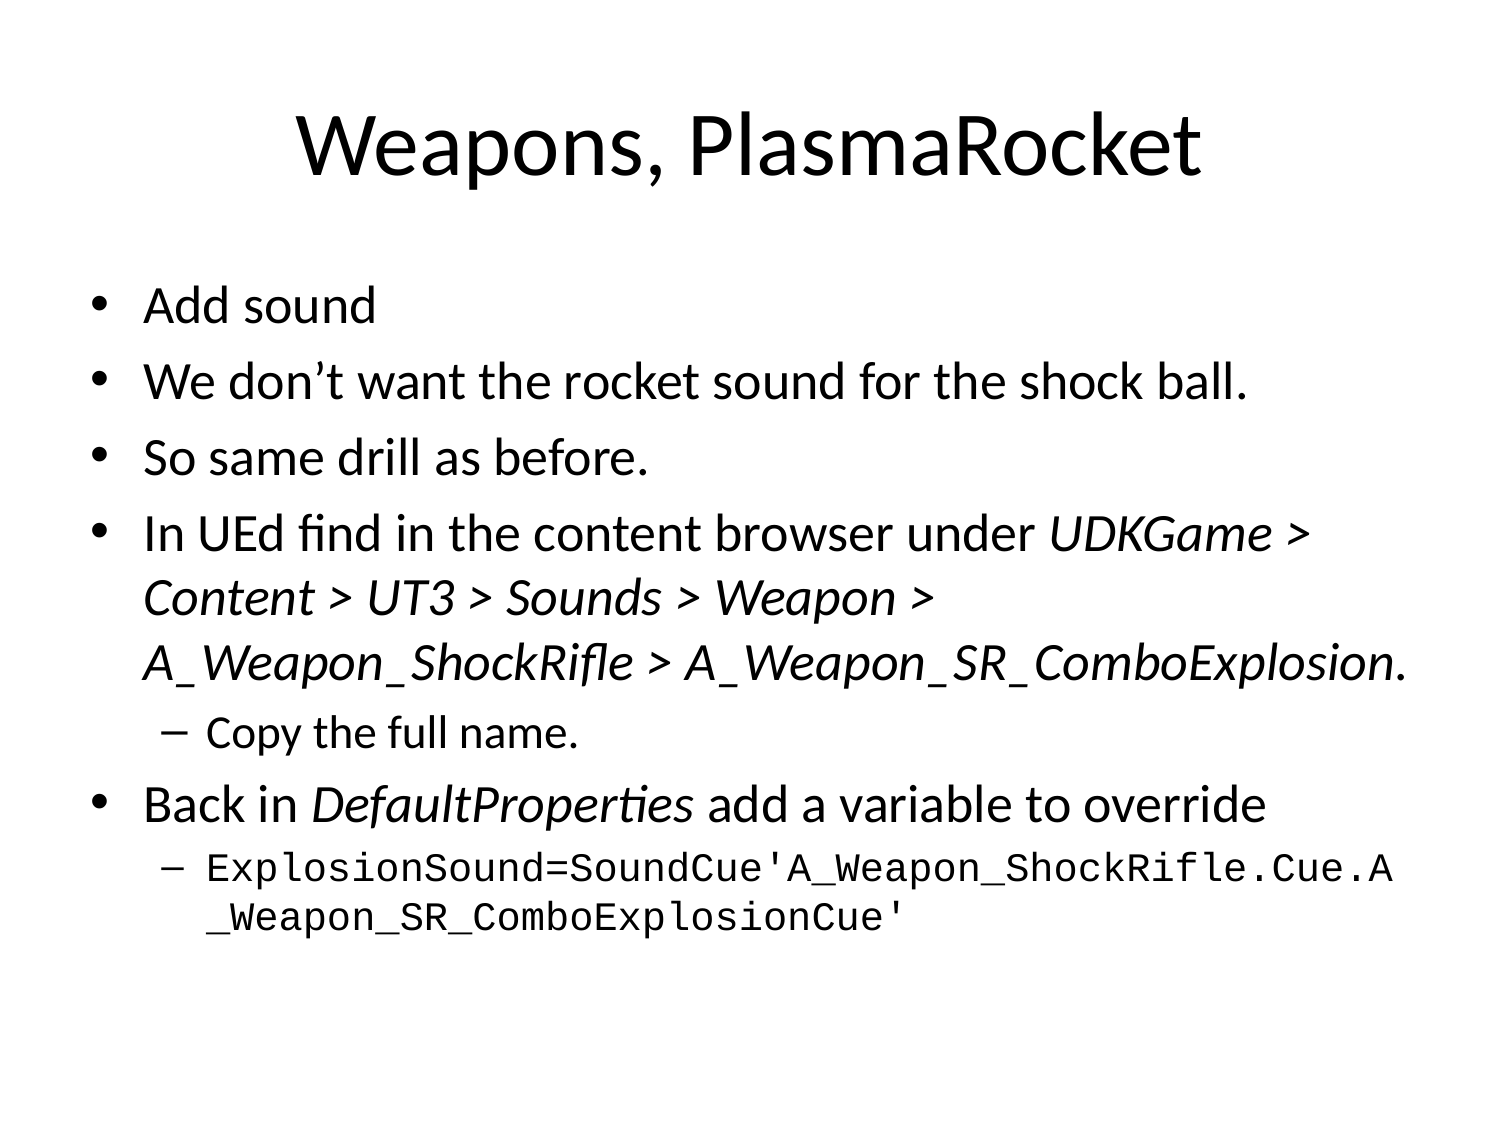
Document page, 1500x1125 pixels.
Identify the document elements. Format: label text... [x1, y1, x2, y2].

list Add sound We don’t want the rocket sound for the shock ball. So same drill as before. In UEd find in the content browser under UDKGame > Content > UT3 > Sounds > Weapon > A_Weapon_ShockRifle > A_Weapon_SR_ComboExplosion. Copy the full name. Back in DefaultProperties add a variable to override ExplosionSound=SoundCue'A_Weapon_ShockRifle.Cue.A_Weapon_SR_ComboExplosionCue' [75, 262, 1425, 1005]
title Weapons, PlasmaRocket [75, 45, 1425, 233]
